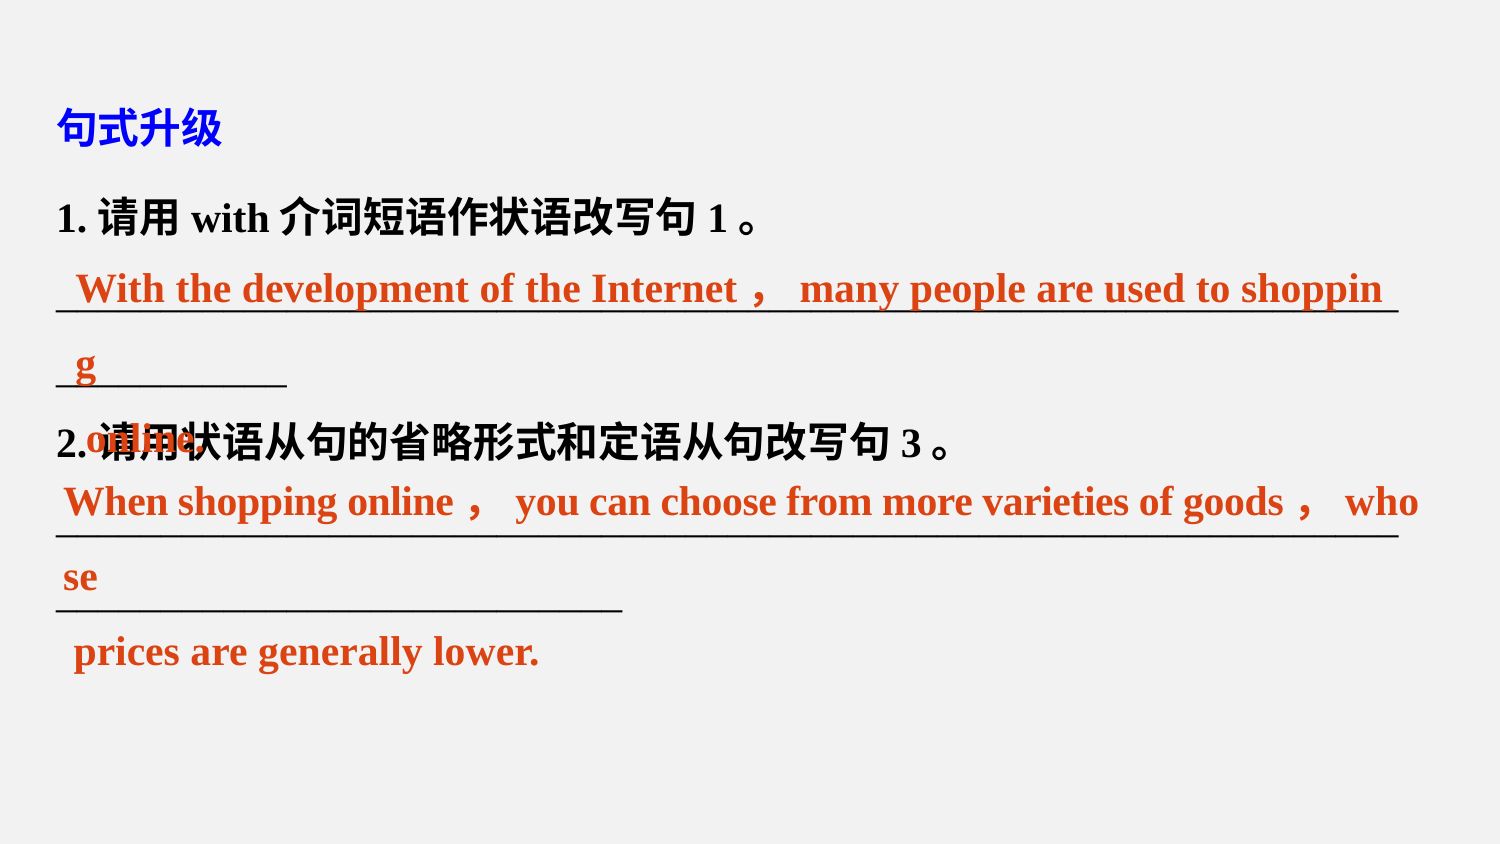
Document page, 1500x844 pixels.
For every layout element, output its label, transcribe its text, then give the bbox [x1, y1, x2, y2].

text_box 句式升级 [41, 69, 1431, 160]
text_box When shopping online，you can choose from more varieties of goods，whose prices are generally lower. [48, 441, 1450, 682]
text_box 1.请用with介词短语作状语改写句1。 ___________________________________________________________________________ 2.请用状语从句的省略形式和定语从句改写句3。 ___________________________________________________________________________________________ [41, 160, 1431, 624]
text_box With the development of the Internet，many people are used to shopping online. [60, 228, 1409, 468]
